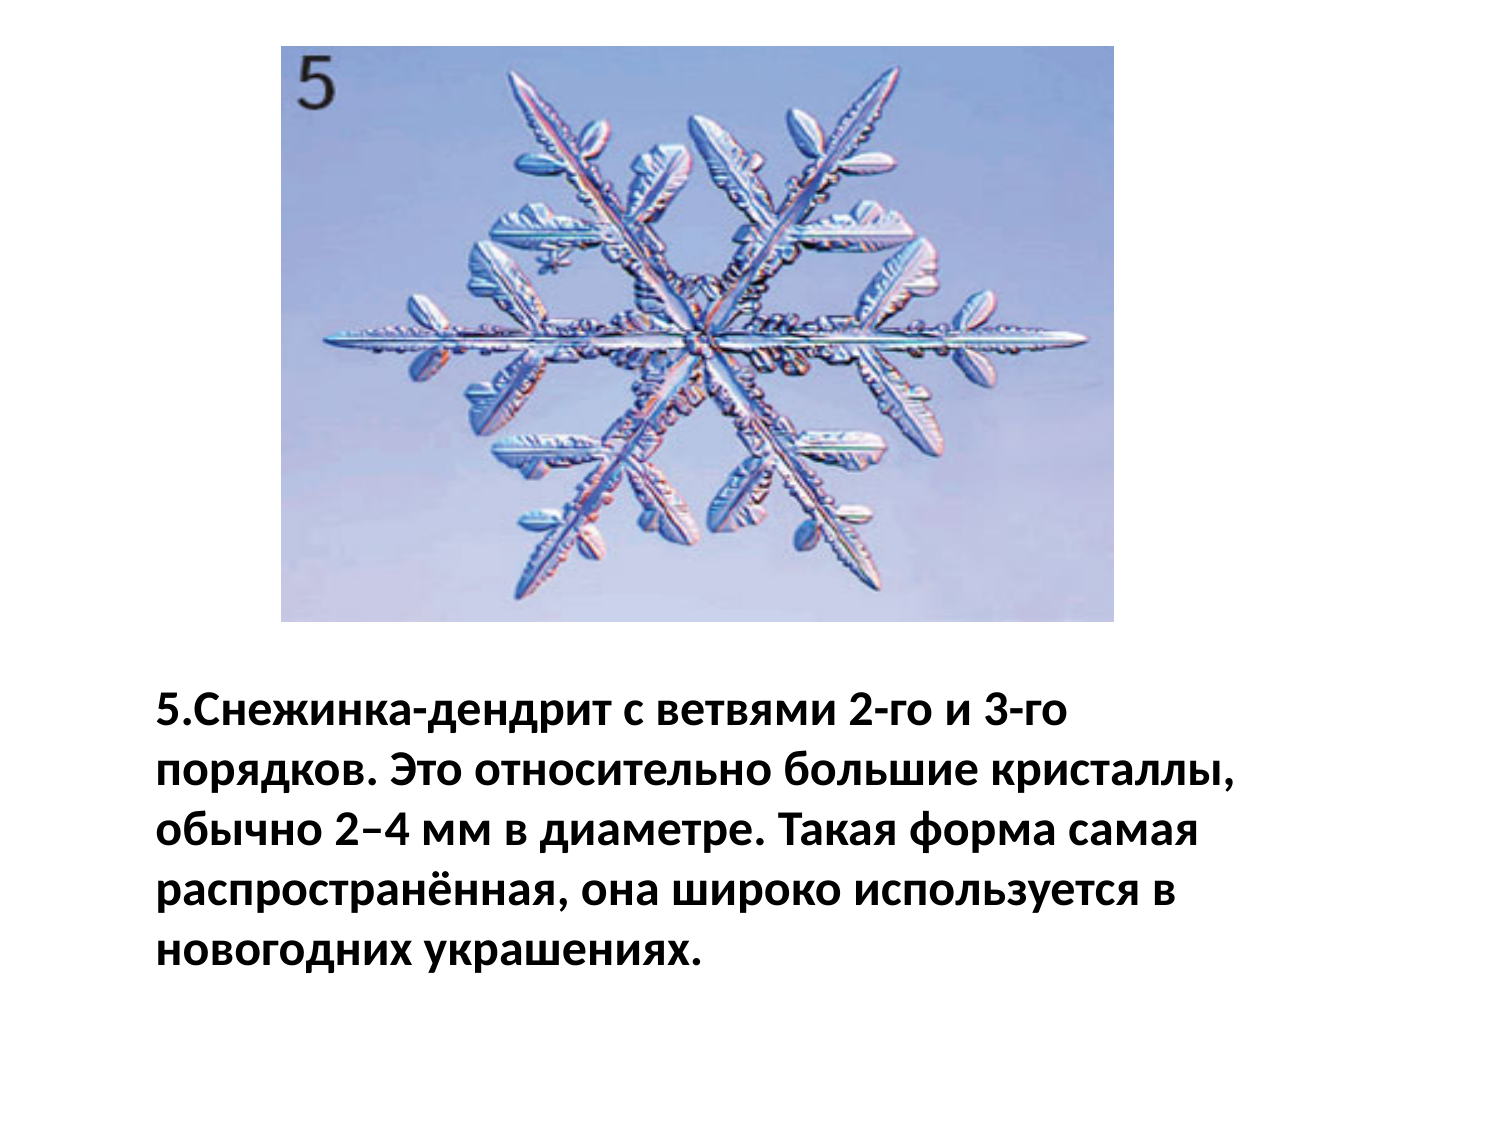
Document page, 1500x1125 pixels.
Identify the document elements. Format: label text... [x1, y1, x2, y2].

text_box 5.Снежинка-дендрит с ветвями 2-го и 3-го порядков. Это относительно большие кристаллы, обычно 2–4 мм в диаметре. Такая форма самая распространённая, она широко используется в новогодних украшениях. [140, 667, 1289, 983]
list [280, 46, 1114, 622]
